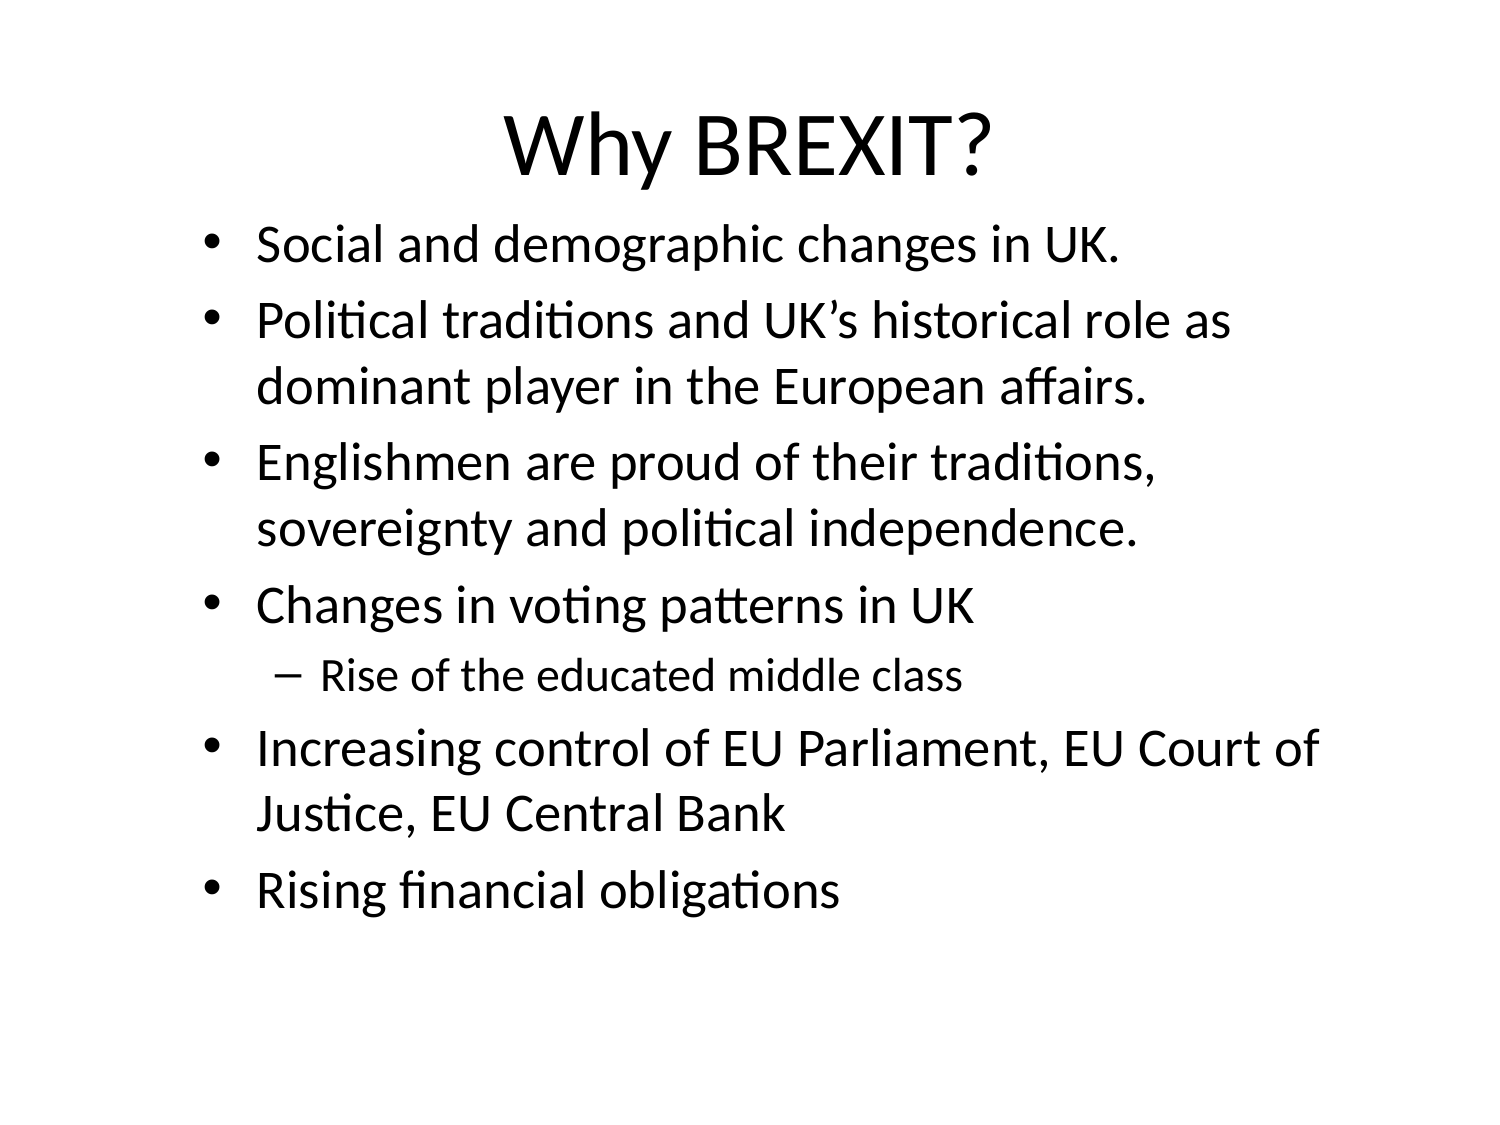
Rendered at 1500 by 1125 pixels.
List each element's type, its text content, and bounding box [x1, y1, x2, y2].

list Social and demographic changes in UK. Political traditions and UK’s historical role as dominant player in the European affairs. Englishmen are proud of their traditions, sovereignty and political independence. Changes in voting patterns in UK Rise of the educated middle class Increasing control of EU Parliament, EU Court of Justice, EU Central Bank Rising financial obligations [187, 200, 1338, 943]
title Why BREXIT? [75, 45, 1425, 233]
